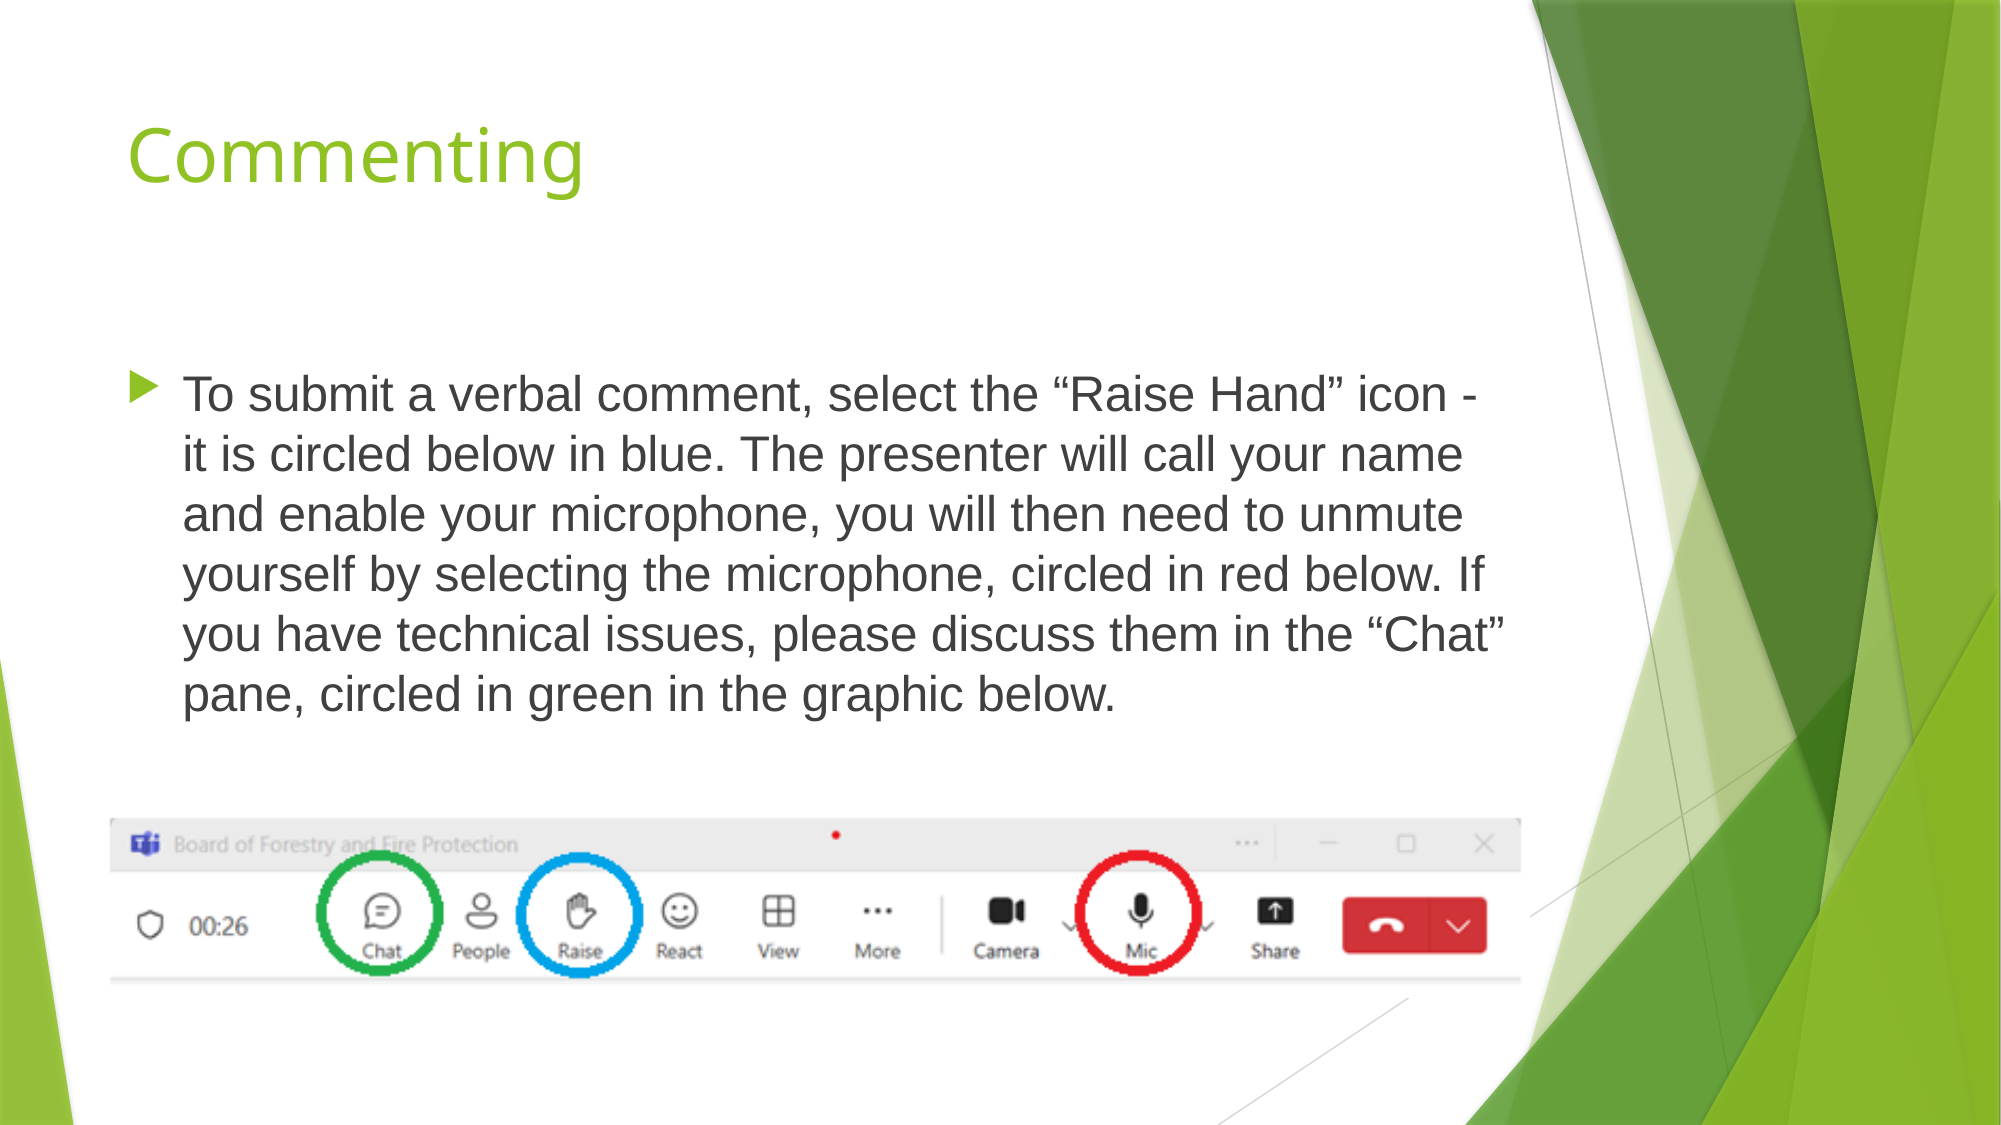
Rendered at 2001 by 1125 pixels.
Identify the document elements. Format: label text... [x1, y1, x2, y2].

title Commenting [111, 99, 1522, 317]
list To submit a verbal comment, select the “Raise Hand” icon - it is circled below in blue. The presenter will call your name and enable your microphone, you will then need to unmute yourself by selecting the microphone, circled in red below. If you have technical issues, please discuss them in the “Chat” pane, circled in green in the graphic below. [111, 354, 1522, 807]
picture [102, 807, 1531, 998]
